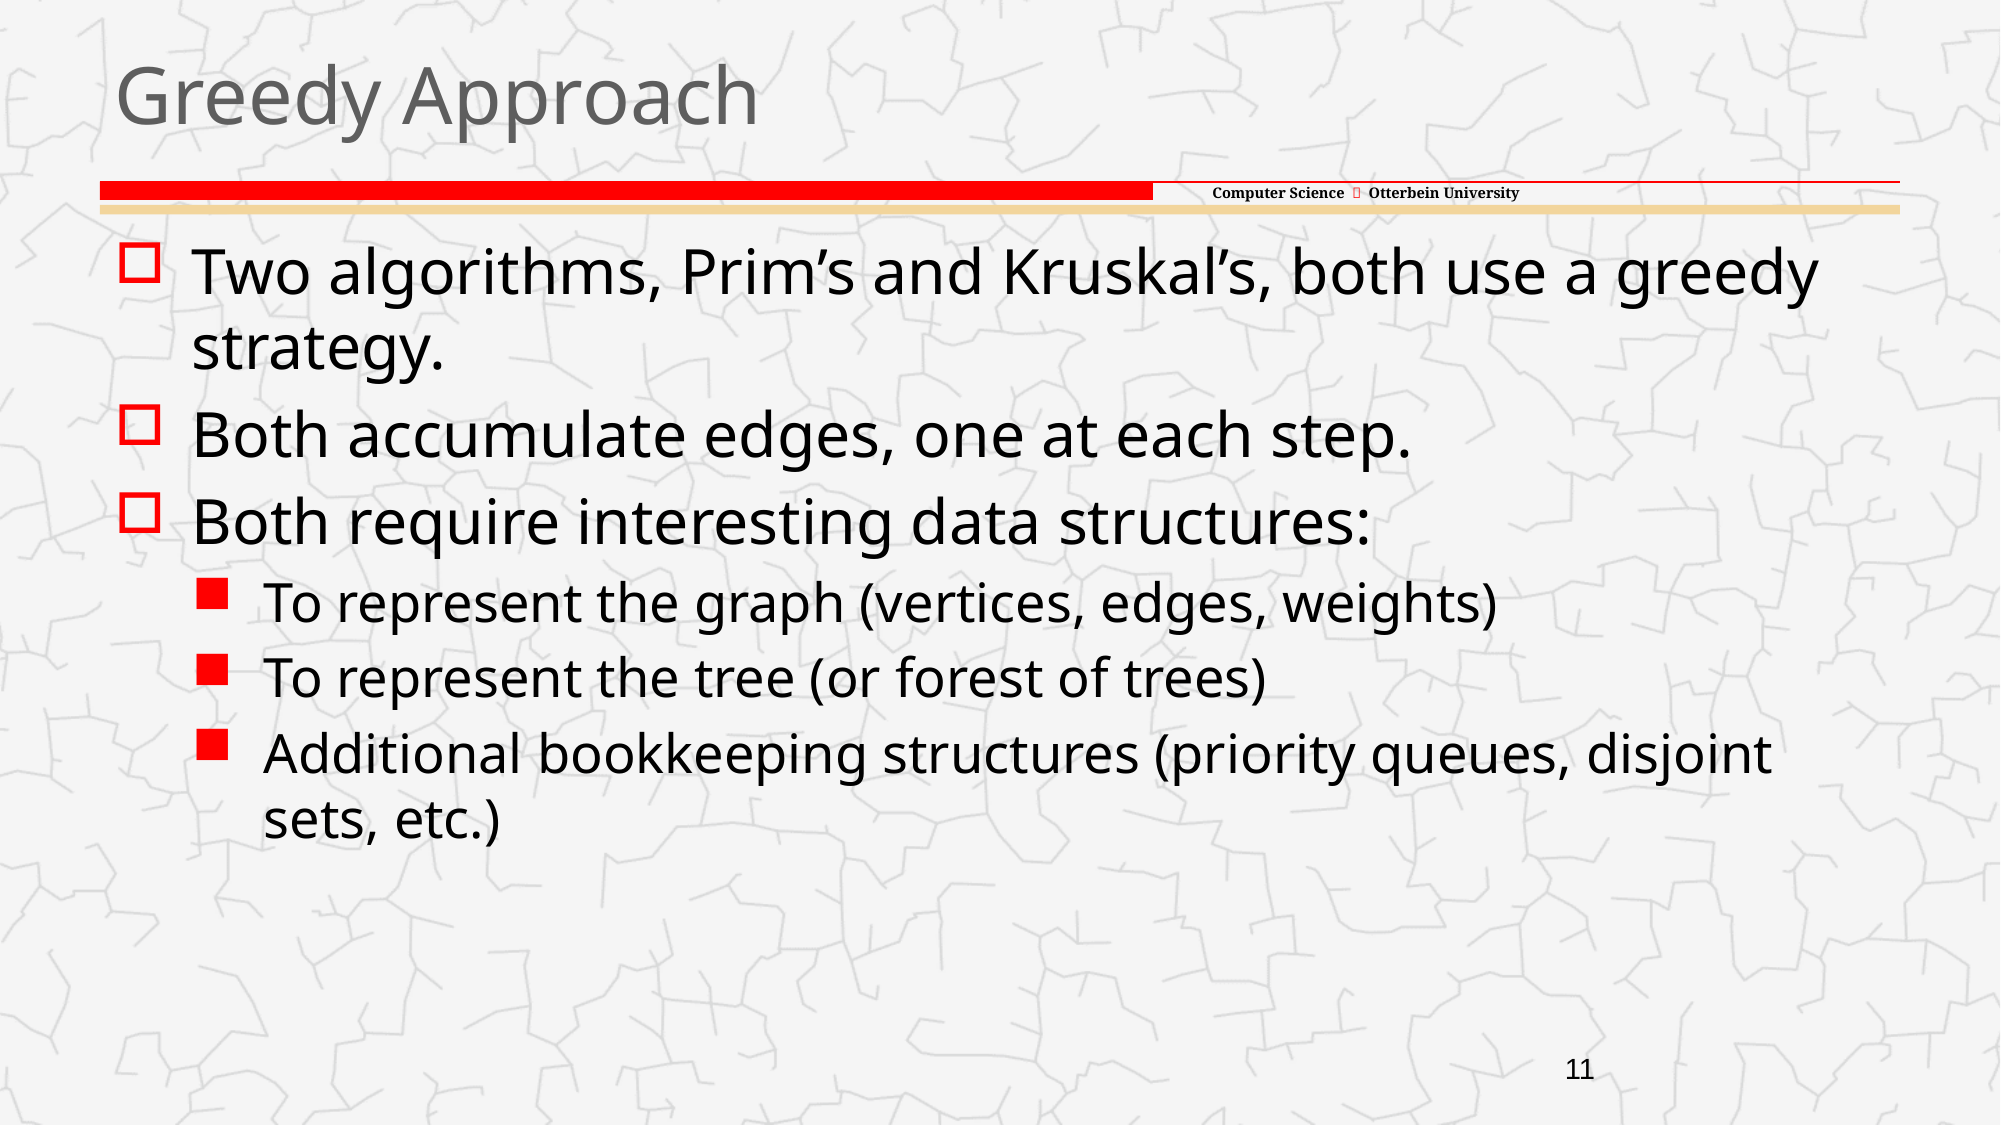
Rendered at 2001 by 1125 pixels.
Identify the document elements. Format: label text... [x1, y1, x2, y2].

slide_number 11 [1550, 1042, 2000, 1103]
list Two algorithms, Prim’s and Kruskal’s, both use a greedy strategy. Both accumulate edges, one at each step. Both require interesting data structures: To represent the graph (vertices, edges, weights) To represent the tree (or forest of trees) Additional bookkeeping structures (priority queues, disjoint sets, etc.) [99, 224, 1900, 1088]
title Greedy Approach [99, 37, 1900, 175]
picture [0, 0, 2001, 1125]
